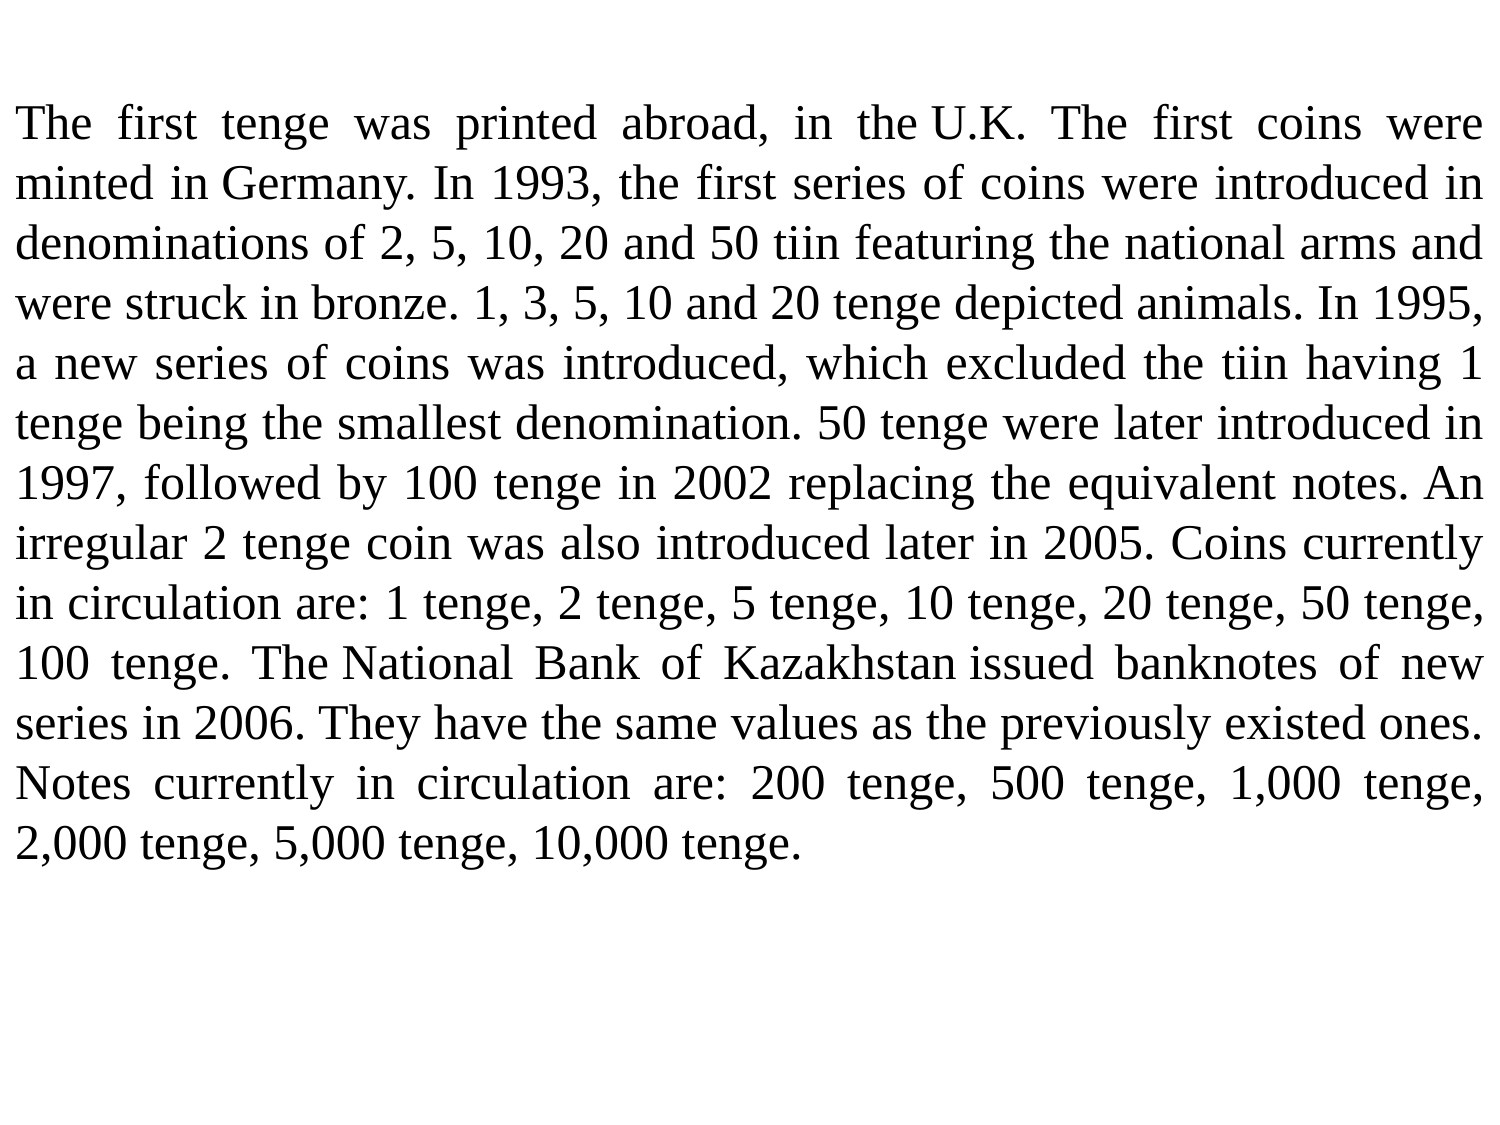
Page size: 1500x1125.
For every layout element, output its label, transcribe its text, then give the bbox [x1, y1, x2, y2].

list The first tenge was printed abroad, in the U.K. The first coins were minted in Germany. In 1993, the first series of coins were introduced in denominations of 2, 5, 10, 20 and 50 tiin featuring the national arms and were struck in bronze. 1, 3, 5, 10 and 20 tenge depicted animals. In 1995, a new series of coins was introduced, which excluded the tiin having 1 tenge being the smallest denomination. 50 tenge were later introduced in 1997, followed by 100 tenge in 2002 replacing the equivalent notes. An irregular 2 tenge coin was also introduced later in 2005. Coins currently in circulation are: 1 tenge, 2 tenge, 5 tenge, 10 tenge, 20 tenge, 50 tenge, 100 tenge. The National Bank of Kazakhstan issued banknotes of new series in 2006. They have the same values as the previously existed ones. Notes currently in circulation are: 200 tenge, 500 tenge, 1,000 tenge, 2,000 tenge, 5,000 tenge, 10,000 tenge. [0, 82, 1500, 1017]
